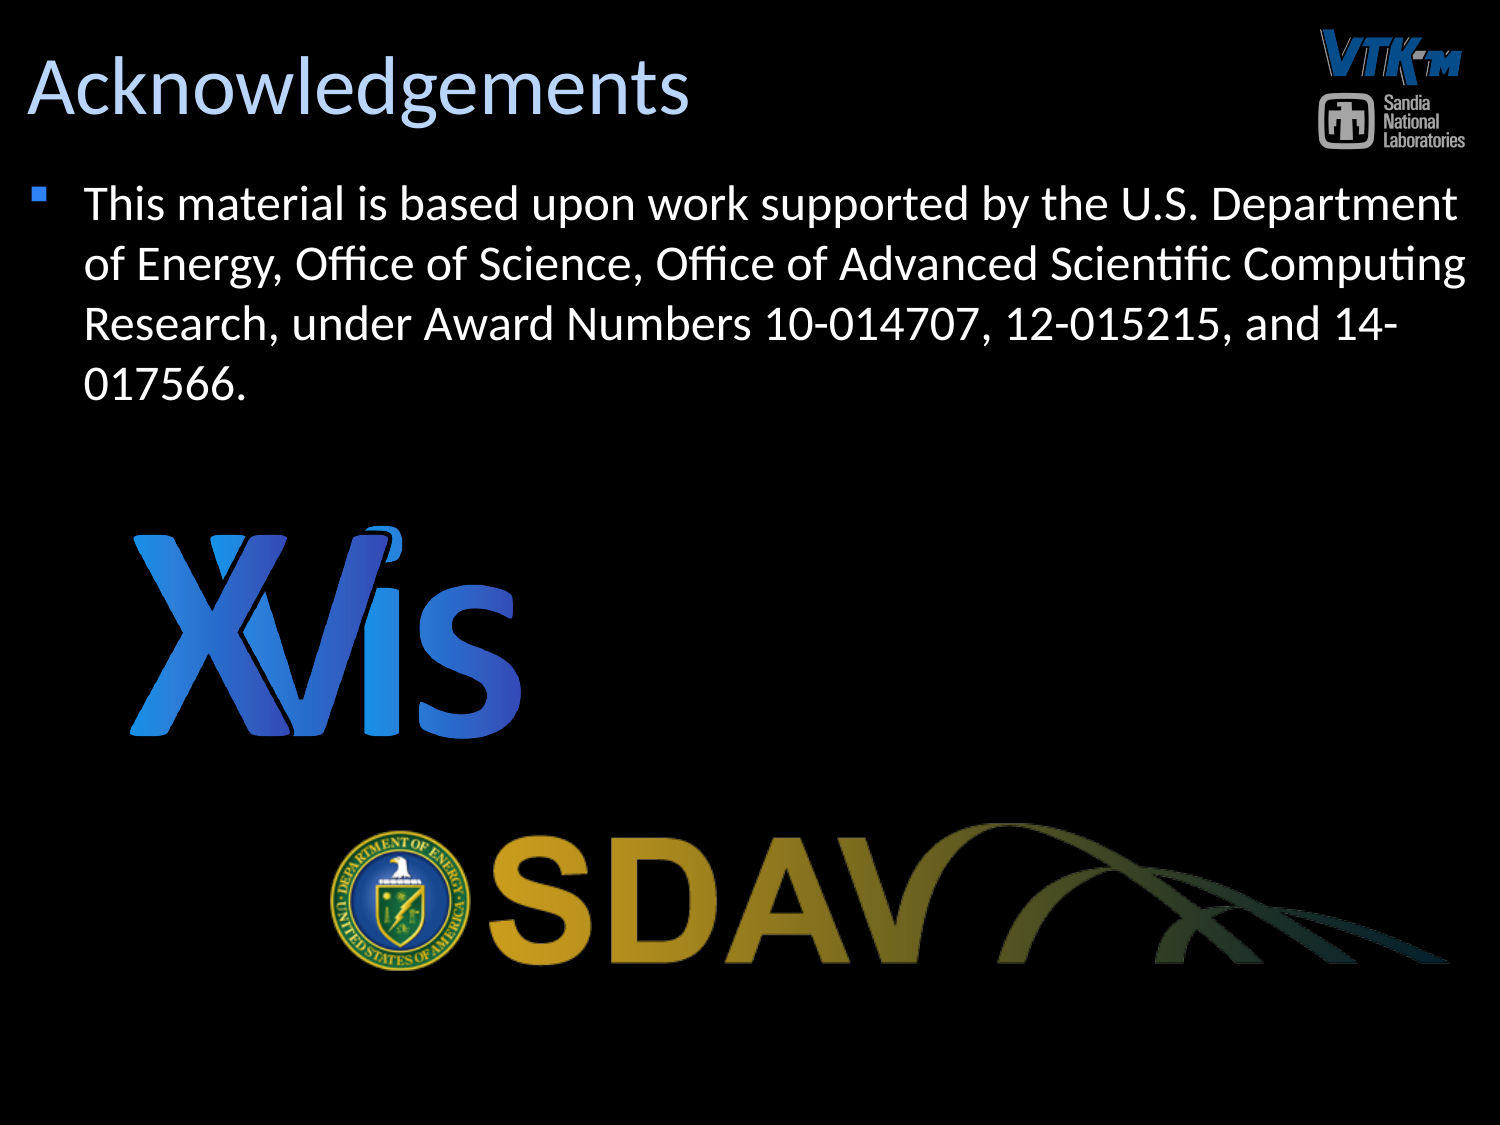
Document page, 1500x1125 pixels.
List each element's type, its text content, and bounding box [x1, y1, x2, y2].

picture [1338, 92, 1467, 150]
title Acknowledgements [12, 0, 1338, 162]
picture [125, 521, 526, 743]
list This material is based upon work supported by the U.S. Department of Energy, Office of Science, Office of Advanced Scientific Computing Research, under Award Numbers 10-014707, 12-015215, and 14-017566. [12, 162, 1488, 1059]
picture [329, 821, 1452, 979]
